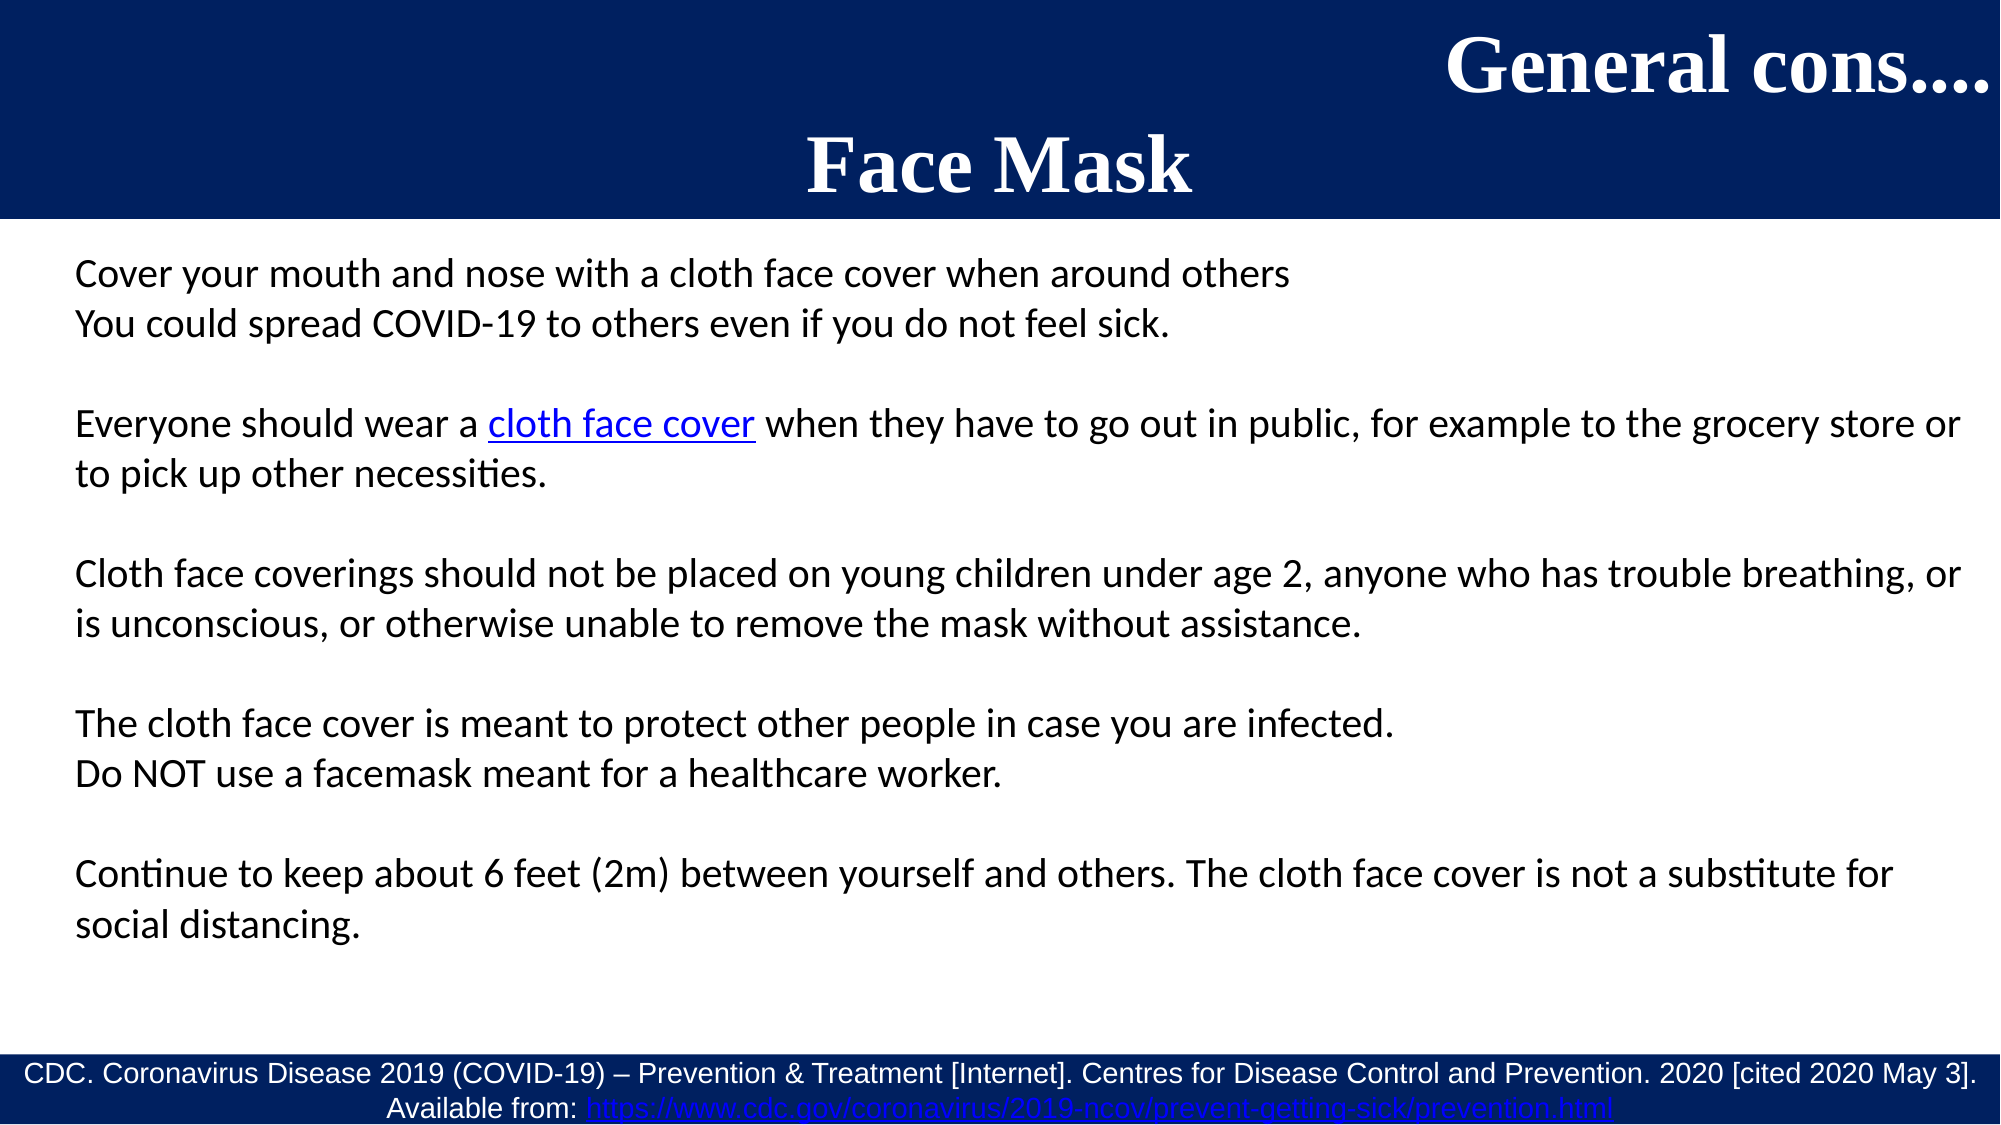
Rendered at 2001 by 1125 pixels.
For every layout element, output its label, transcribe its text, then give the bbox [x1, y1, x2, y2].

text_box CDC. Coronavirus Disease 2019 (COVID-19) – Prevention & Treatment [Internet]. Centres for Disease Control and Prevention. 2020 [cited 2020 May 3]. Available from: https://www.cdc.gov/coronavirus/2019-ncov/prevent-getting-sick/prevention.html [0, 1054, 2000, 1125]
text_box Cover your mouth and nose with a cloth face cover when around others You could spread COVID-19 to others even if you do not feel sick. Everyone should wear a cloth face cover when they have to go out in public, for example to the grocery store or to pick up other necessities. Cloth face coverings should not be placed on young children under age 2, anyone who has trouble breathing, or is unconscious, or otherwise unable to remove the mask without assistance. The cloth face cover is meant to protect other people in case you are infected. Do NOT use a facemask meant for a healthcare worker. Continue to keep about 6 feet (2m) between yourself and others. The cloth face cover is not a substitute for social distancing. [74, 246, 1973, 1034]
text_box General cons.... Face Mask [0, 2, 2000, 217]
